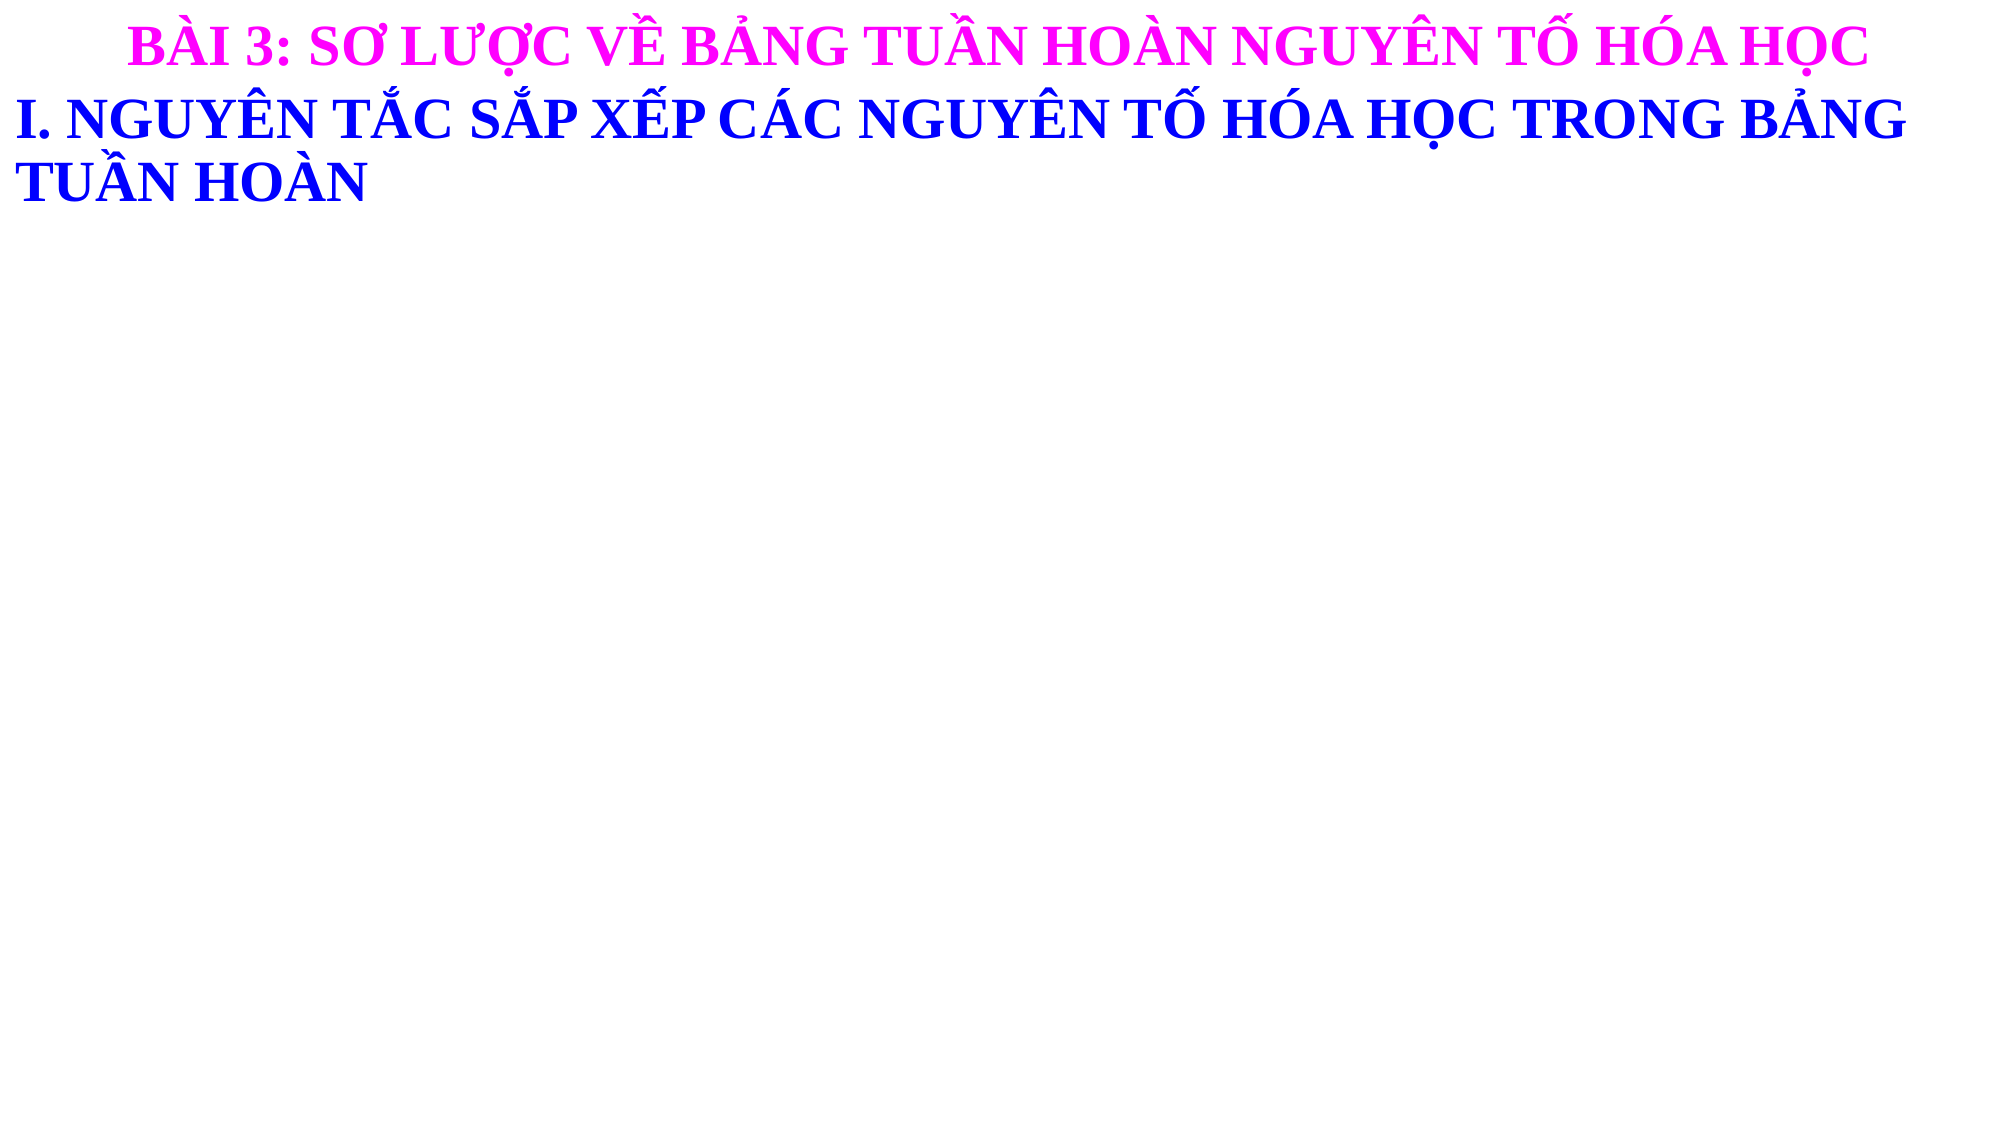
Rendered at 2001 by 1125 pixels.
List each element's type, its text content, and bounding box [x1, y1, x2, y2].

subtitle I. NGUYÊN TẮC SẮP XẾP CÁC NGUYÊN TỐ HÓA HỌC TRONG BẢNG TUẦN HOÀN [0, 85, 2000, 1125]
text_box BÀI 3: SƠ LƯỢC VỀ BẢNG TUẦN HOÀN NGUYÊN TỐ HÓA HỌC [0, 0, 2000, 85]
